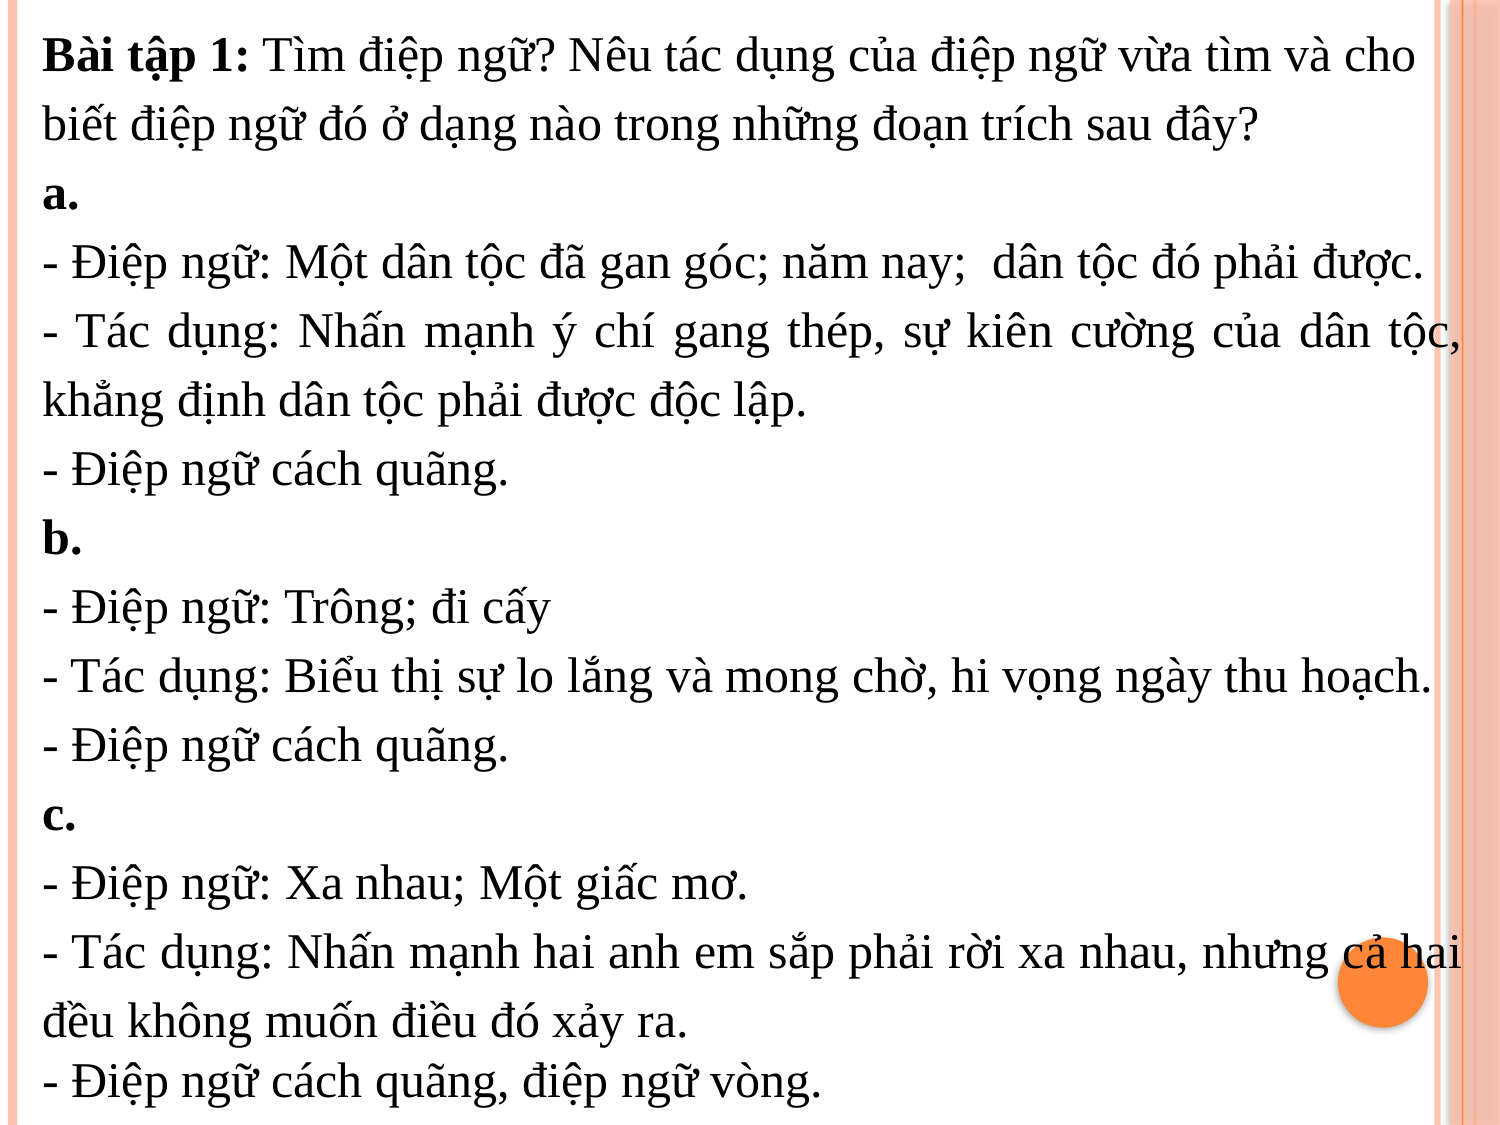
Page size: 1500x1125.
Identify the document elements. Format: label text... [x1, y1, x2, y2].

text_box Bài tập 1: Tìm điệp ngữ? Nêu tác dụng của điệp ngữ vừa tìm và cho biết điệp ngữ đó ở dạng nào trong những đoạn trích sau đây? a. - Điệp ngữ: Một dân tộc đã gan góc; năm nay; dân tộc đó phải được. - Tác dụng: Nhấn mạnh ý chí gang thép, sự kiên cường của dân tộc, khẳng định dân tộc phải được độc lập. - Điệp ngữ cách quãng. b. - Điệp ngữ: Trông; đi cấy - Tác dụng: Biểu thị sự lo lắng và mong chờ, hi vọng ngày thu hoạch. - Điệp ngữ cách quãng. c. - Điệp ngữ: Xa nhau; Một giấc mơ. - Tác dụng: Nhấn mạnh hai anh em sắp phải rời xa nhau, nhưng cả hai đều không muốn điều đó xảy ra. - Điệp ngữ cách quãng, điệp ngữ vòng. [27, 5, 1478, 1115]
